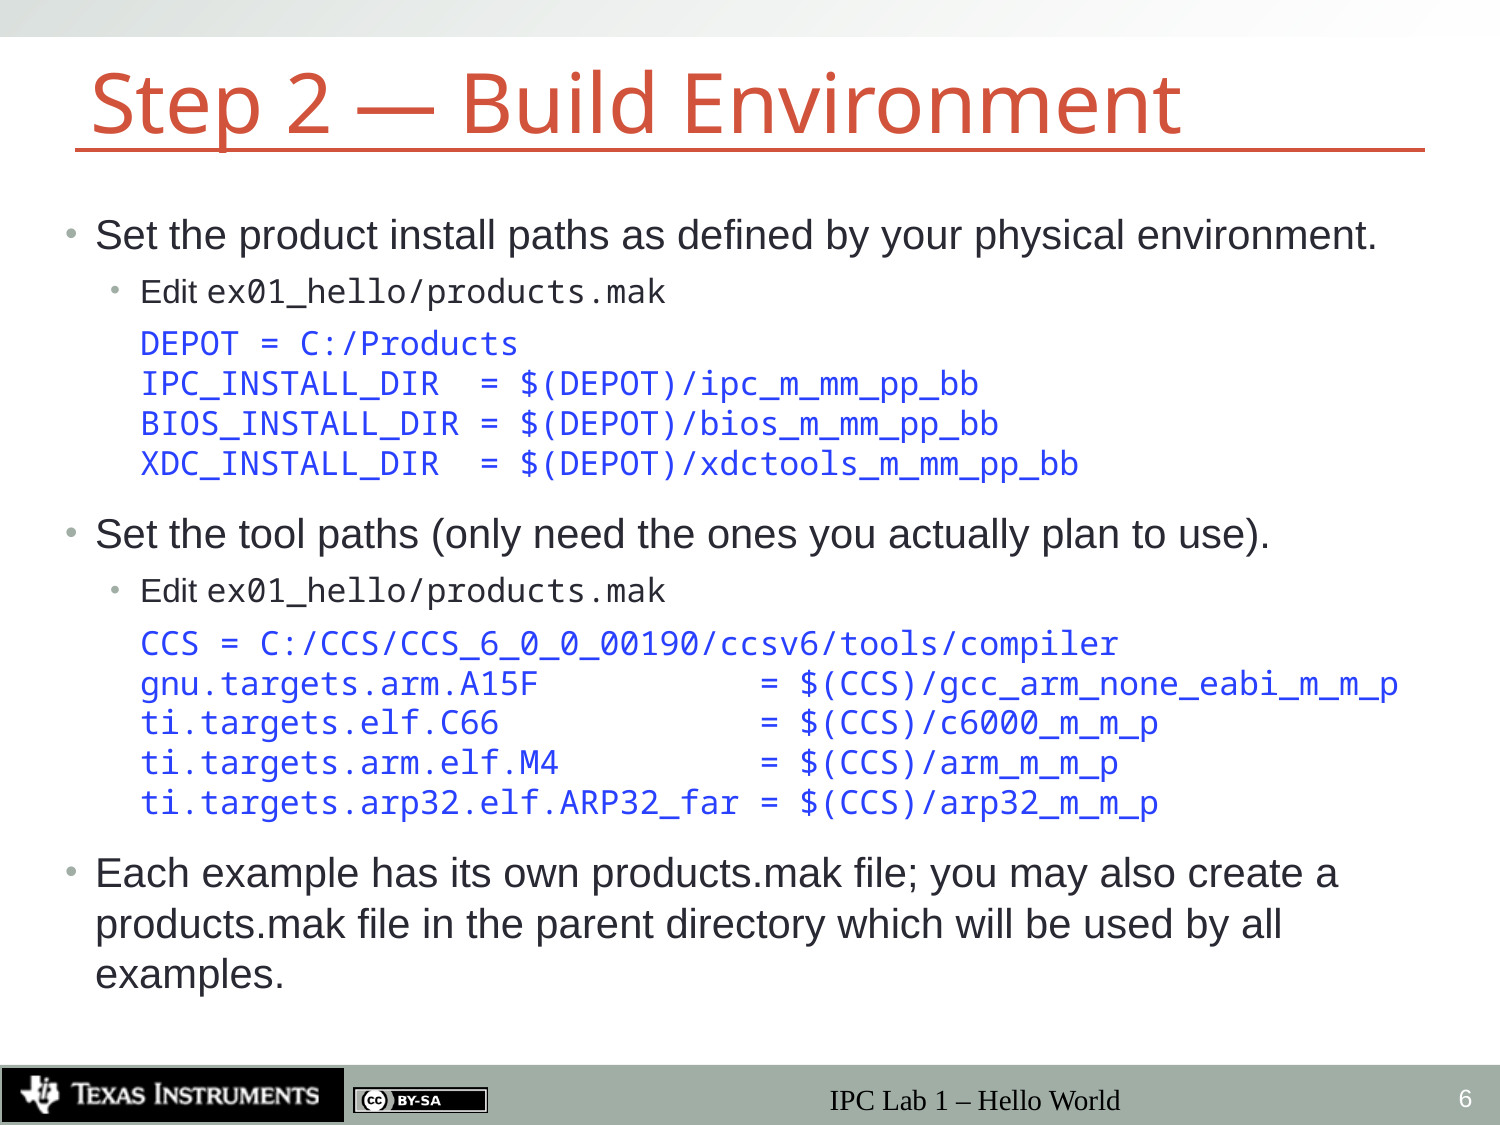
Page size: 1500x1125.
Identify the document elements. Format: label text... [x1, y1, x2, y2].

title Step 2 — Build Environment [75, 37, 1425, 163]
list Set the product install paths as defined by your physical environment. Edit ex01_hello/products.mak DEPOT = C:/Products IPC_INSTALL_DIR = $(DEPOT)/ipc_m_mm_pp_bb BIOS_INSTALL_DIR = $(DEPOT)/bios_m_mm_pp_bb XDC_INSTALL_DIR = $(DEPOT)/xdctools_m_mm_pp_bb Set the tool paths (only need the ones you actually plan to use). Edit ex01_hello/products.mak CCS = C:/CCS/CCS_6_0_0_00190/ccsv6/tools/compiler gnu.targets.arm.A15F = $(CCS)/gcc_arm_none_eabi_m_m_p ti.targets.elf.C66 = $(CCS)/c6000_m_m_p ti.targets.arm.elf.M4 = $(CCS)/arm_m_m_p ti.targets.arp32.elf.ARP32_far = $(CCS)/arp32_m_m_p Each example has its own products.mak file; you may also create a products.mak file in the parent directory which will be used by all examples. [50, 200, 1463, 1050]
footer IPC Lab 1 – Hello World [637, 1071, 1313, 1125]
picture [2, 1068, 344, 1122]
picture [353, 1087, 488, 1113]
slide_number 6 [1313, 1071, 1488, 1125]
